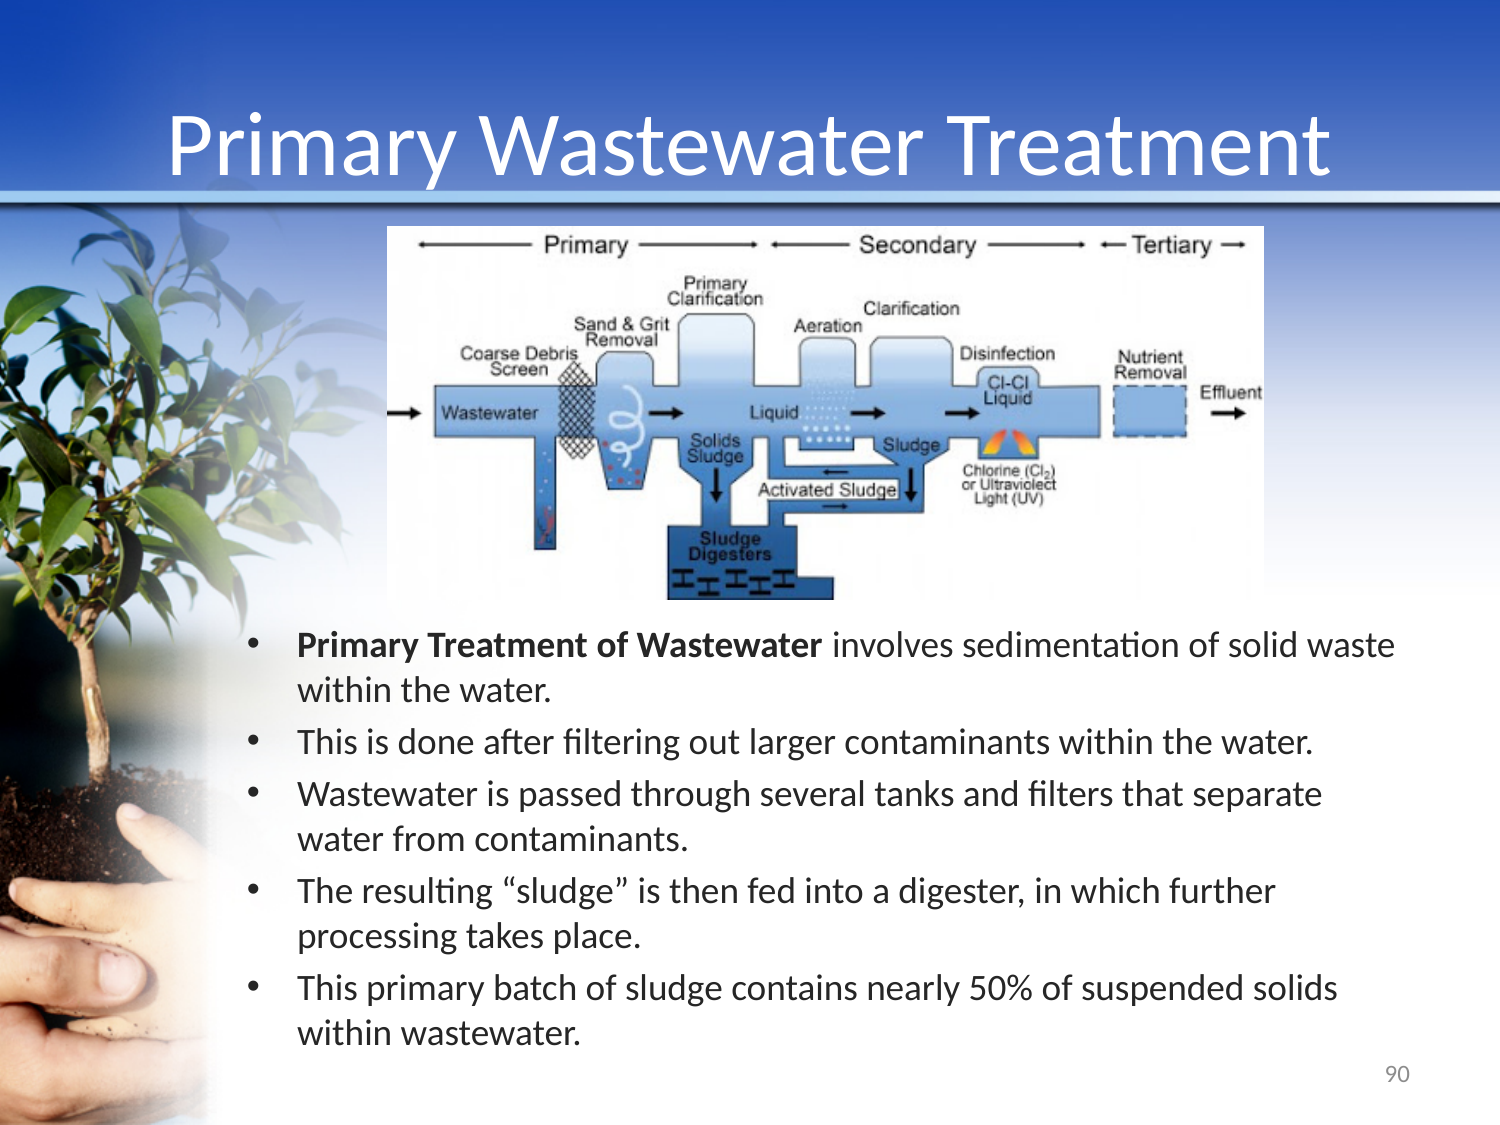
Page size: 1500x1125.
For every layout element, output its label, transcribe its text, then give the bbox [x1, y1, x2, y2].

slide_number 90 [1074, 1042, 1425, 1103]
title Primary Wastewater Treatment [75, 45, 1425, 233]
list Primary Treatment of Wastewater involves sedimentation of solid waste within the water. This is done after filtering out larger contaminants within the water. Wastewater is passed through several tanks and filters that separate water from contaminants. The resulting “sludge” is then fed into a digester, in which further processing takes place. This primary batch of sludge contains nearly 50% of suspended solids within wastewater. [231, 612, 1420, 1073]
picture [0, 0, 1500, 1125]
